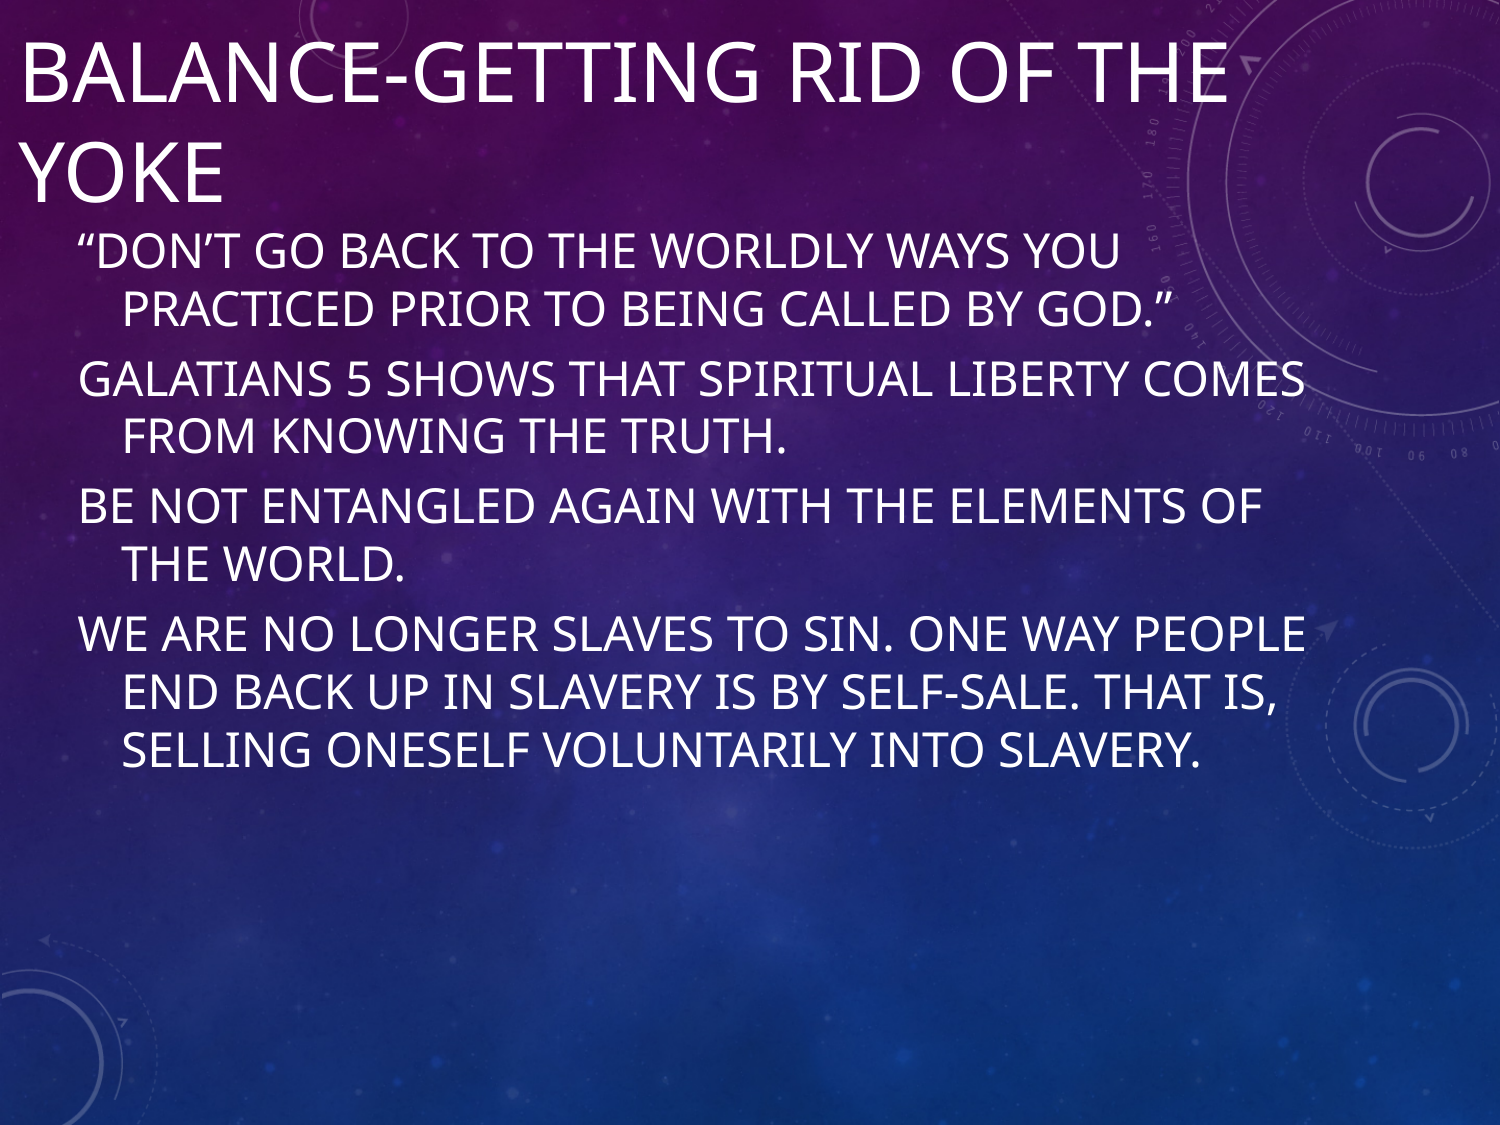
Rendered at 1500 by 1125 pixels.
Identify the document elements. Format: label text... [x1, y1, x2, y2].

title Balance-Getting Rid of the Yoke [3, 0, 1279, 239]
picture [0, 0, 1500, 1125]
list “Don’t go back to the worldly ways you practiced prior to being called by God.” Galatians 5 shows that spiritual liberty comes from knowing the truth. Be not entangled again with THE ELEMENTS OF THE WORLD. We are no longer slaves to sin. One way people end back up in slavery is by self-sale. That is, selling oneself voluntarily into slavery. [62, 212, 1338, 812]
